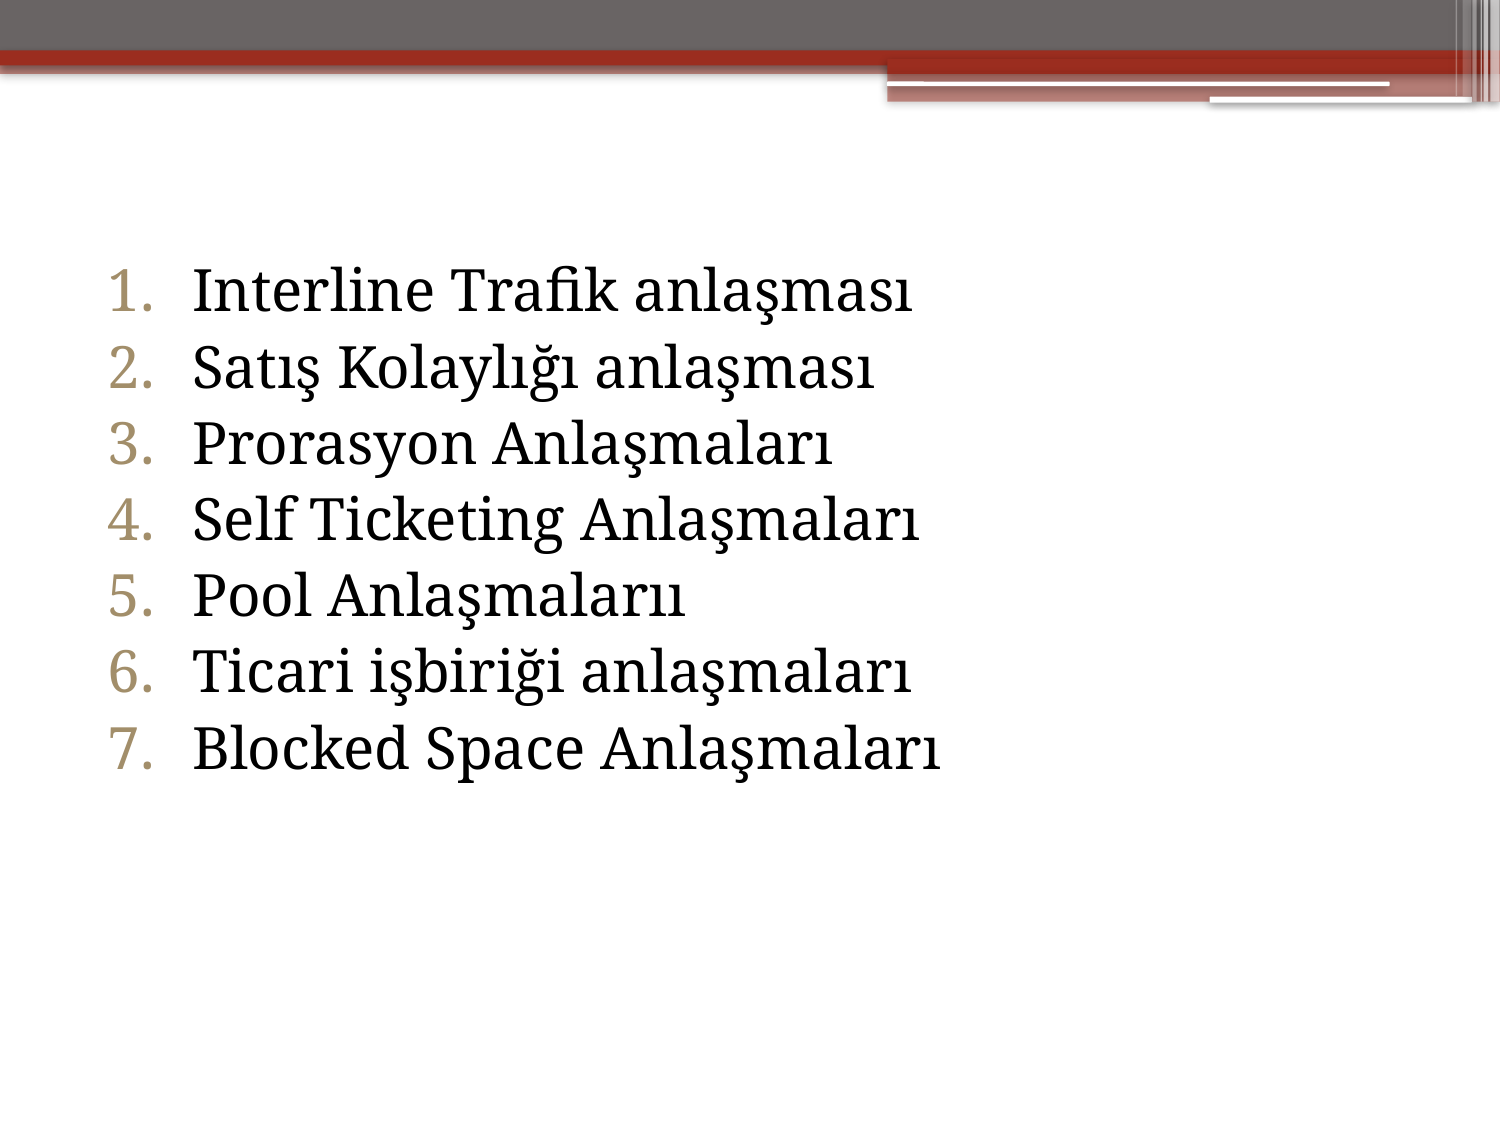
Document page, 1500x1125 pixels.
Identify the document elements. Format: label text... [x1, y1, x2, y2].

list Interline Trafik anlaşması Satış Kolaylığı anlaşması Prorasyon Anlaşmaları Self Ticketing Anlaşmaları Pool Anlaşmalarıı Ticari işbiriği anlaşmaları Blocked Space Anlaşmaları [75, 246, 1425, 1079]
